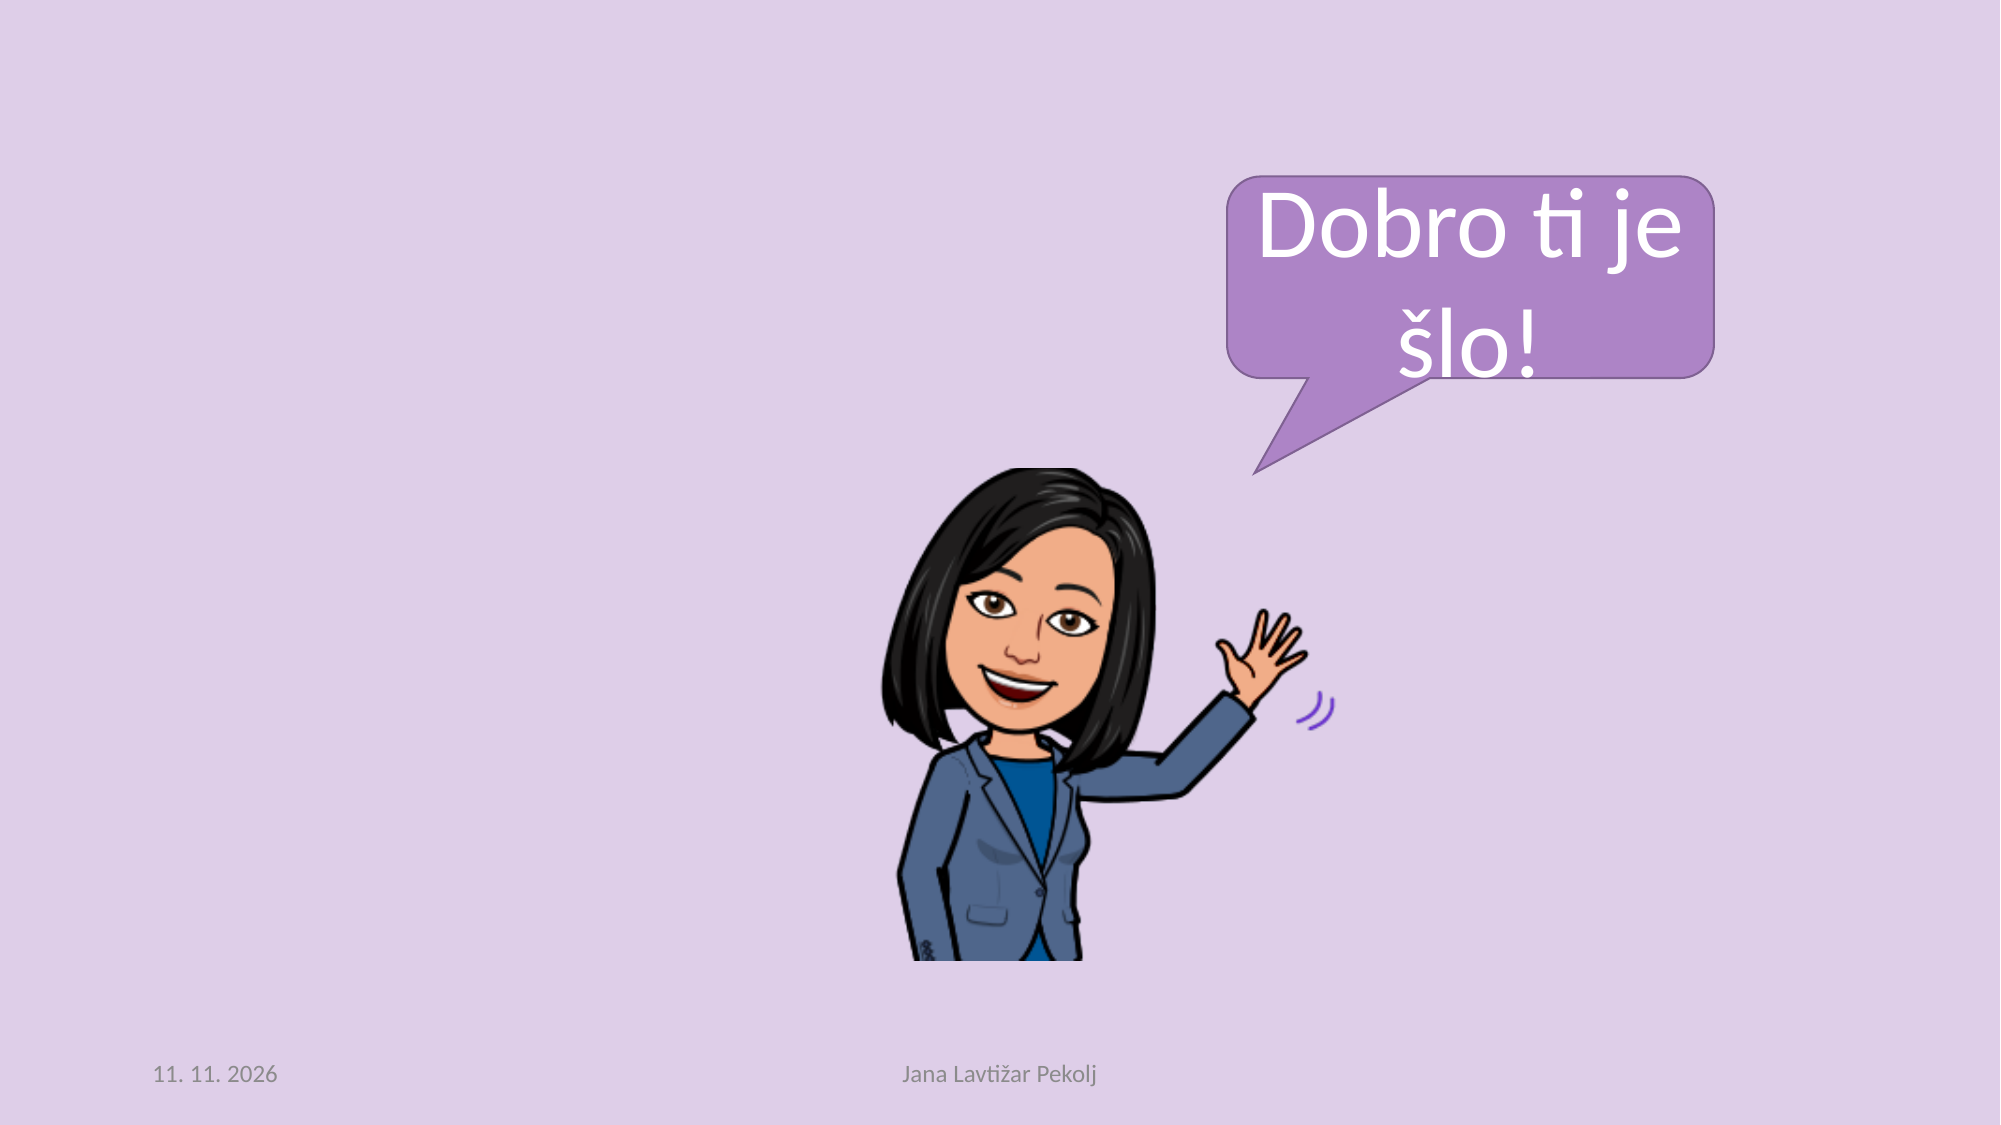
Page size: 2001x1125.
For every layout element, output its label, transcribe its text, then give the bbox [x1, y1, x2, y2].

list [865, 468, 1471, 961]
text_box Dobro ti je šlo! [1226, 175, 1715, 468]
footer Jana Lavtižar Pekolj [662, 1042, 1338, 1103]
slide_number 5. 04. 2020 [137, 1042, 588, 1103]
